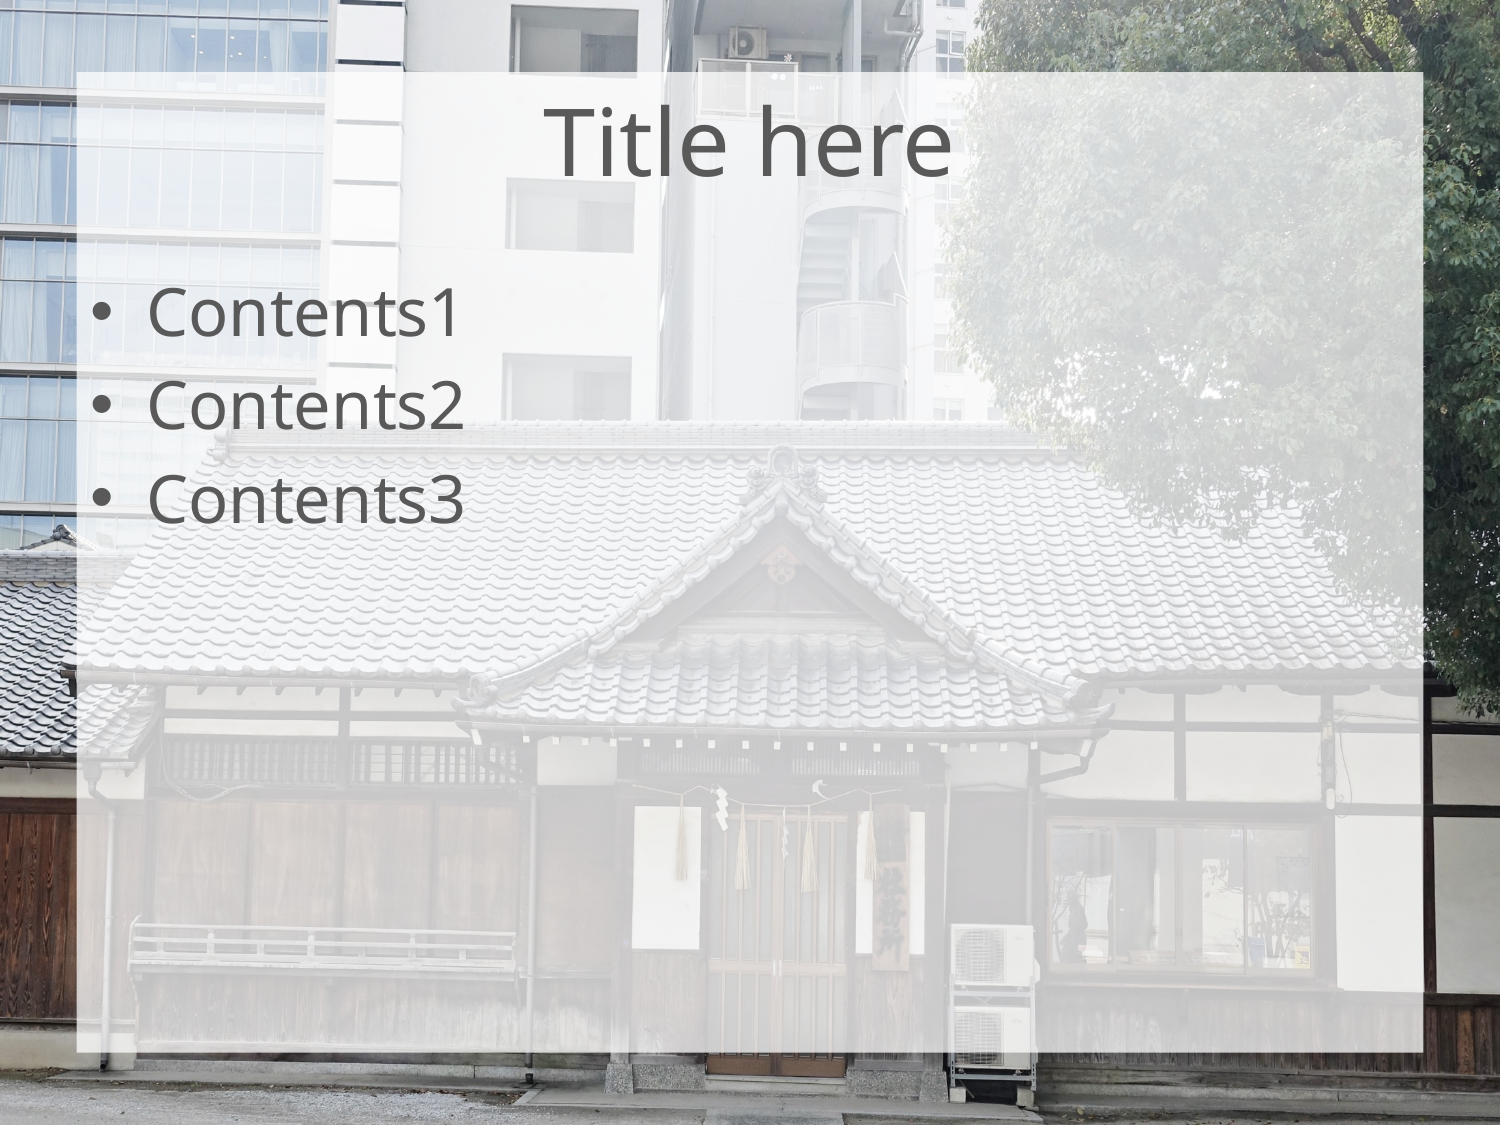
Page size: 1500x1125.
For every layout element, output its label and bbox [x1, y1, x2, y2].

text_box [0, 0, 1500, 1125]
